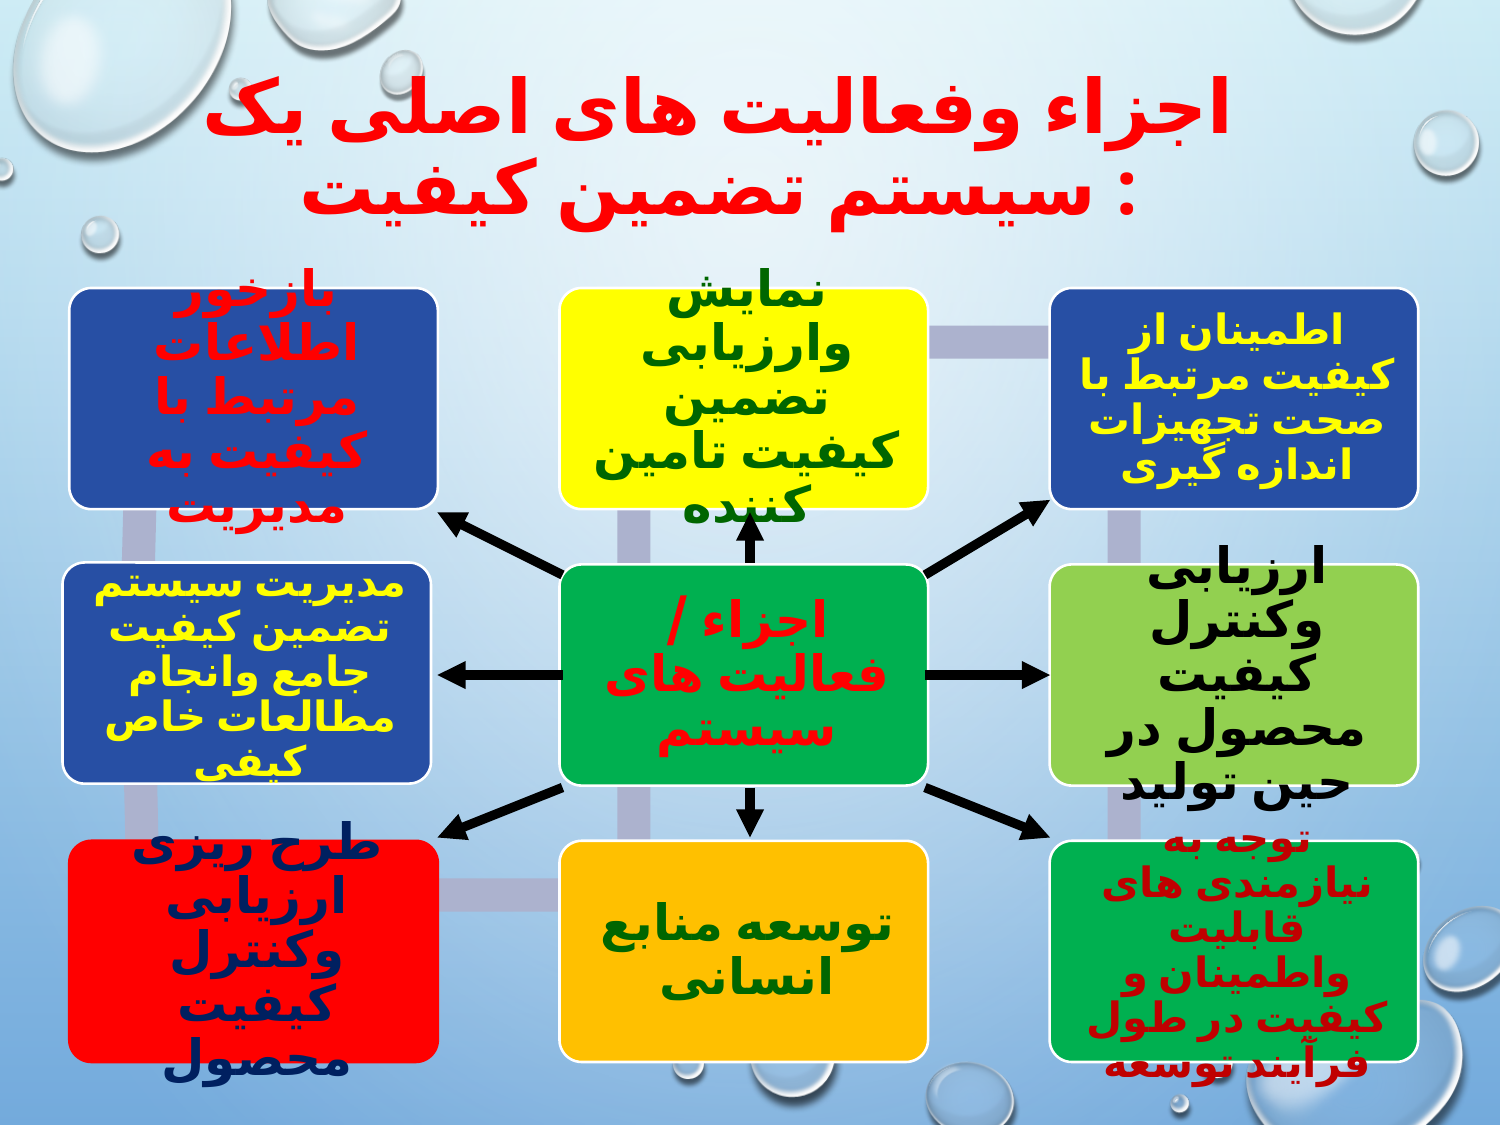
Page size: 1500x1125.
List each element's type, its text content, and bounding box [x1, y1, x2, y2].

title اجزاء وفعالیت های اصلی یک سیستم تضمین کیفیت : [50, 37, 1388, 263]
picture [0, 0, 1500, 1125]
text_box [49, 287, 1438, 1063]
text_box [437, 512, 563, 576]
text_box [437, 787, 563, 838]
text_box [924, 499, 1051, 576]
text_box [924, 787, 1051, 838]
